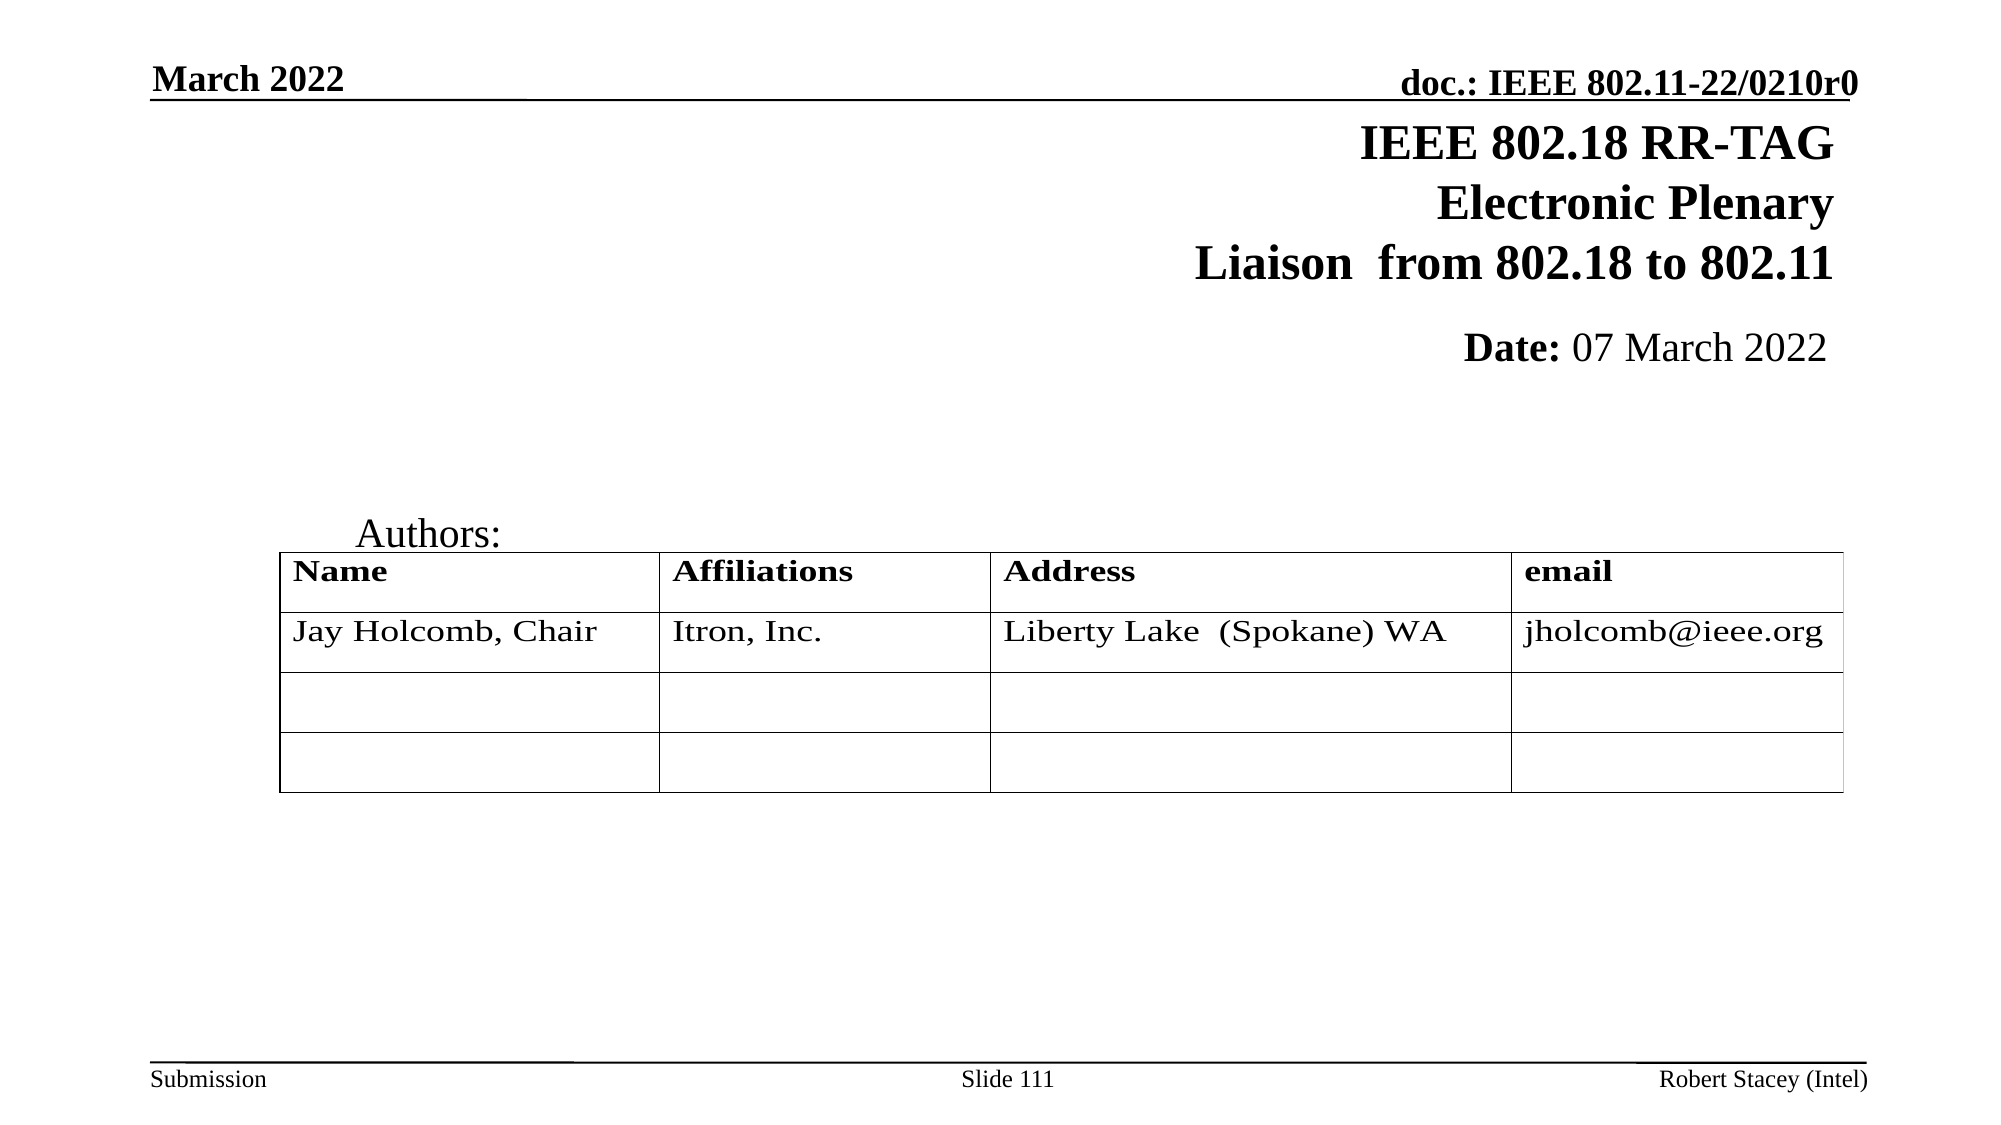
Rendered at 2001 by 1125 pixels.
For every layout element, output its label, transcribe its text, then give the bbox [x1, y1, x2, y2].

text_box Authors: [340, 498, 578, 549]
title IEEE 802.18 RR-TAG Electronic Plenary Liaison from 802.18 to 802.11 [362, 112, 1851, 288]
list Date: 07 March 2022 [355, 312, 1844, 428]
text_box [262, 551, 1844, 838]
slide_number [152, 54, 563, 100]
footer Robert Stacey (Intel) [1171, 1061, 1869, 1093]
slide_number Slide 111 [950, 1061, 1067, 1123]
